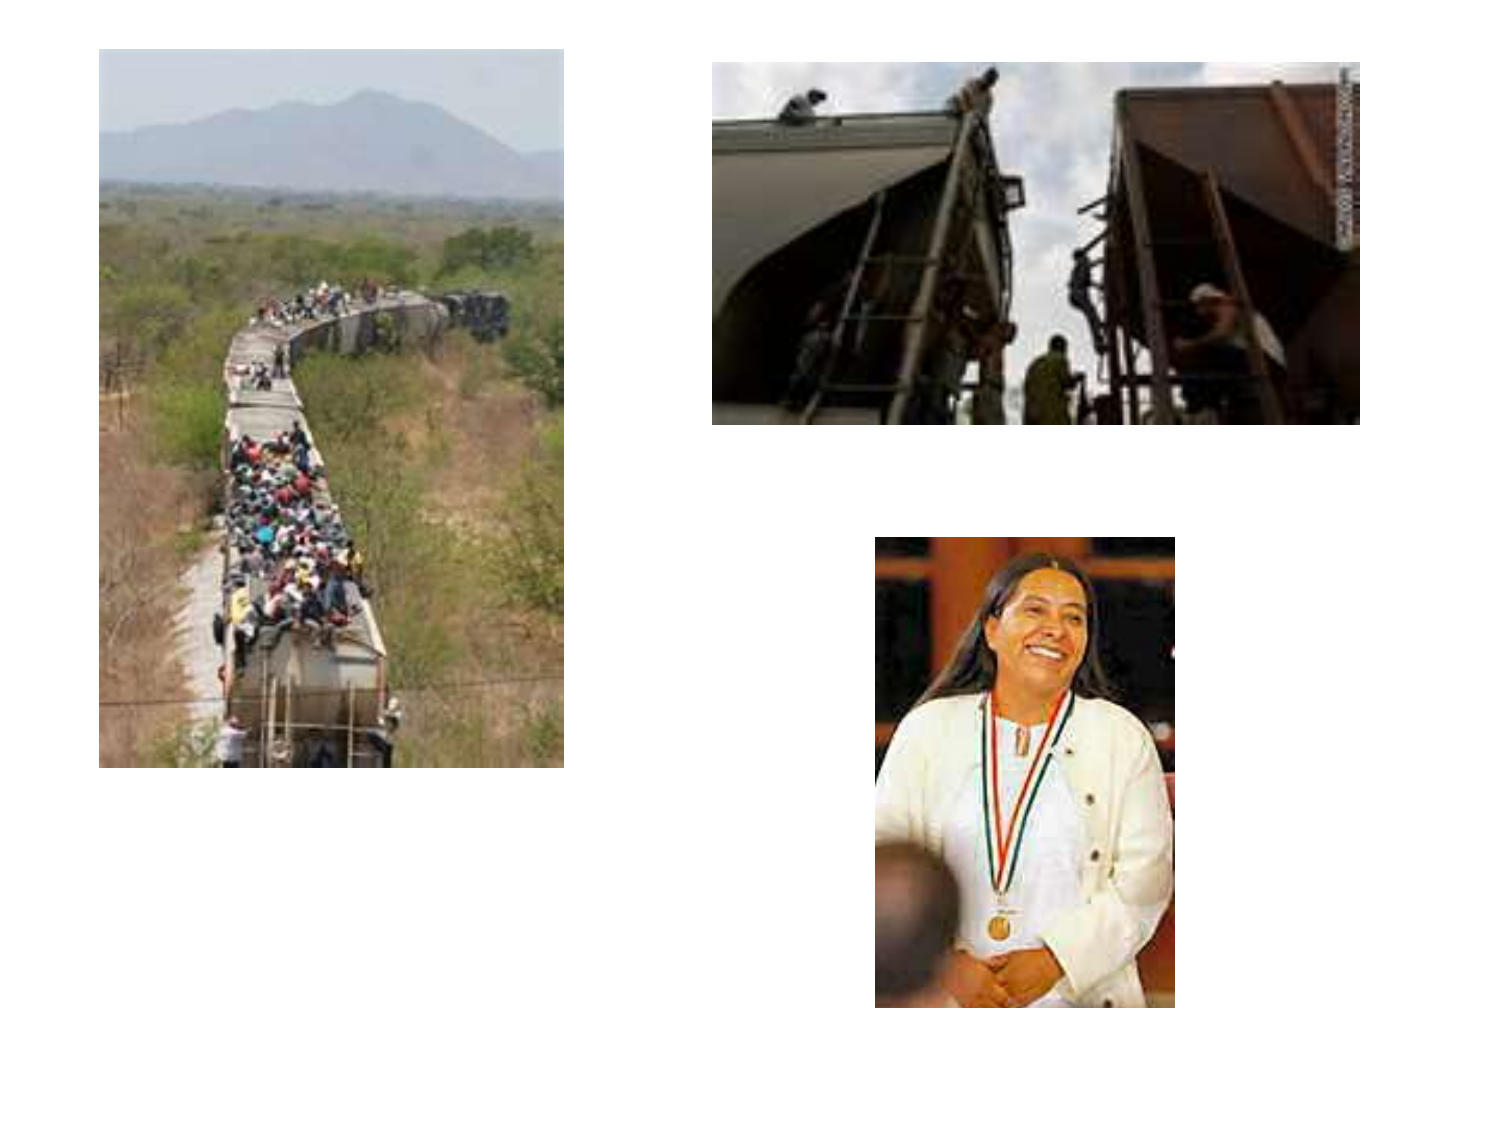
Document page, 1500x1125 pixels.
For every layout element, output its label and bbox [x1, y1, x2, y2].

picture [712, 62, 1360, 426]
picture [99, 49, 565, 768]
picture [874, 537, 1176, 1008]
